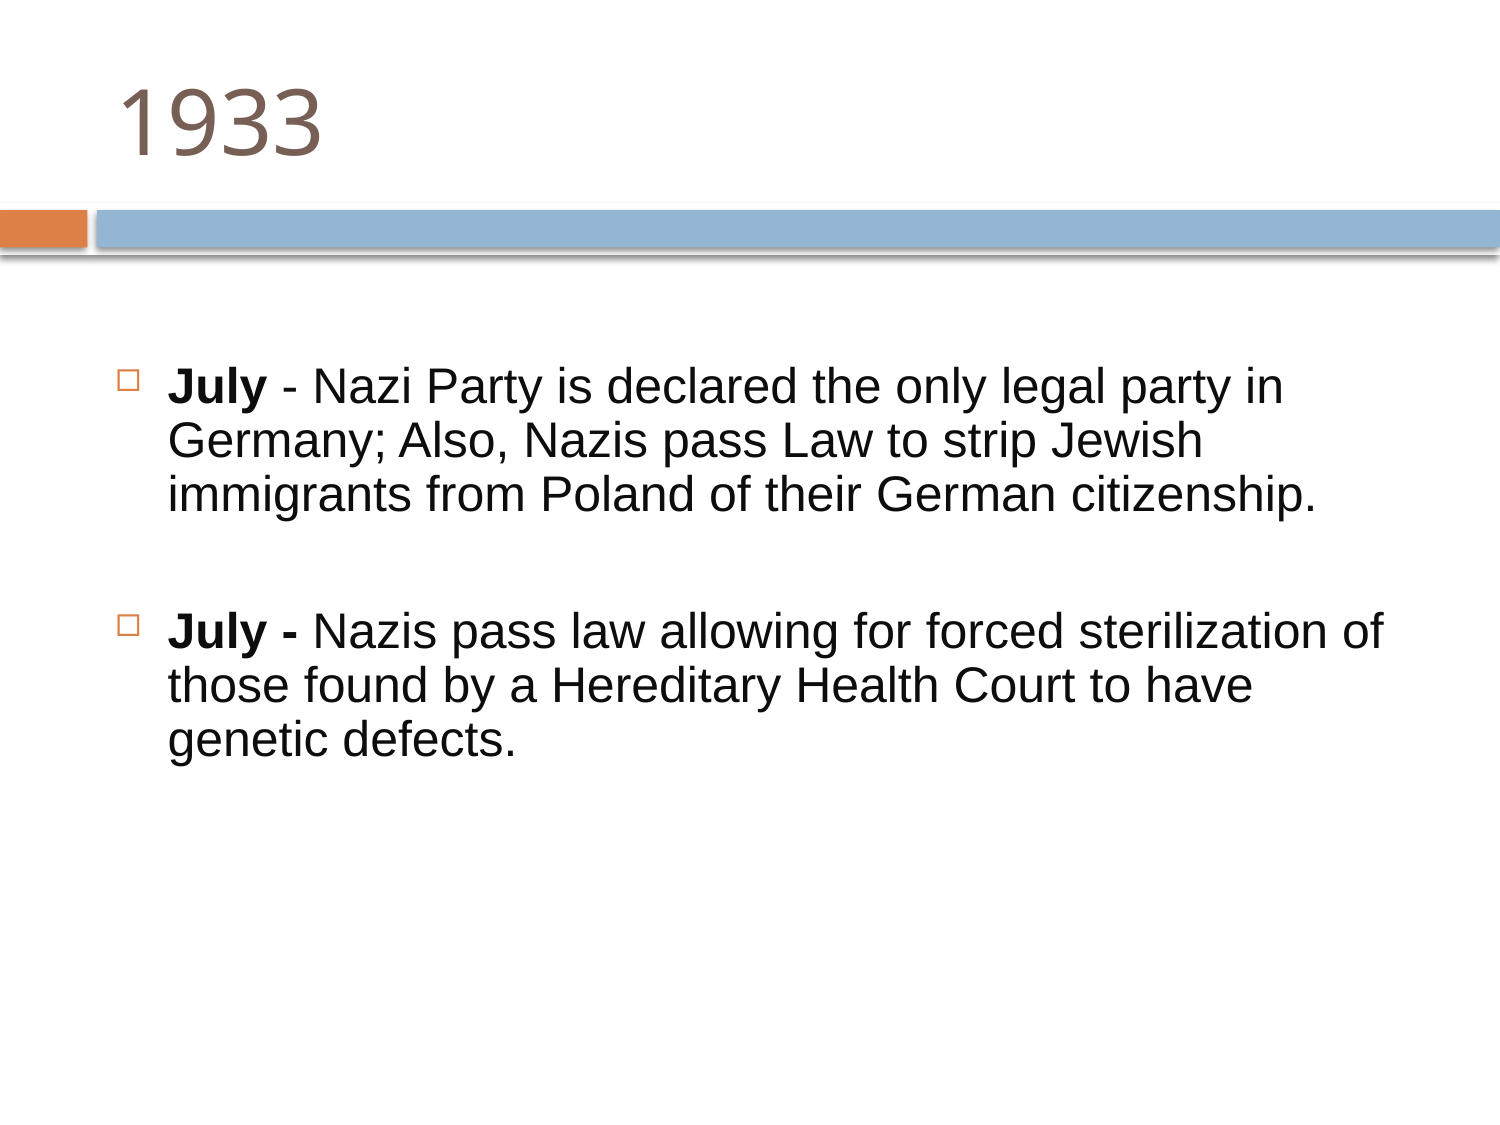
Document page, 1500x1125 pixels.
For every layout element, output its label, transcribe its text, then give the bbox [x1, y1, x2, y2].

list July - Nazi Party is declared the only legal party in Germany; Also, Nazis pass Law to strip Jewish immigrants from Poland of their German citizenship. July - Nazis pass law allowing for forced sterilization of those found by a Hereditary Health Court to have genetic defects. [100, 352, 1438, 1000]
title 1933 [100, 37, 1438, 200]
